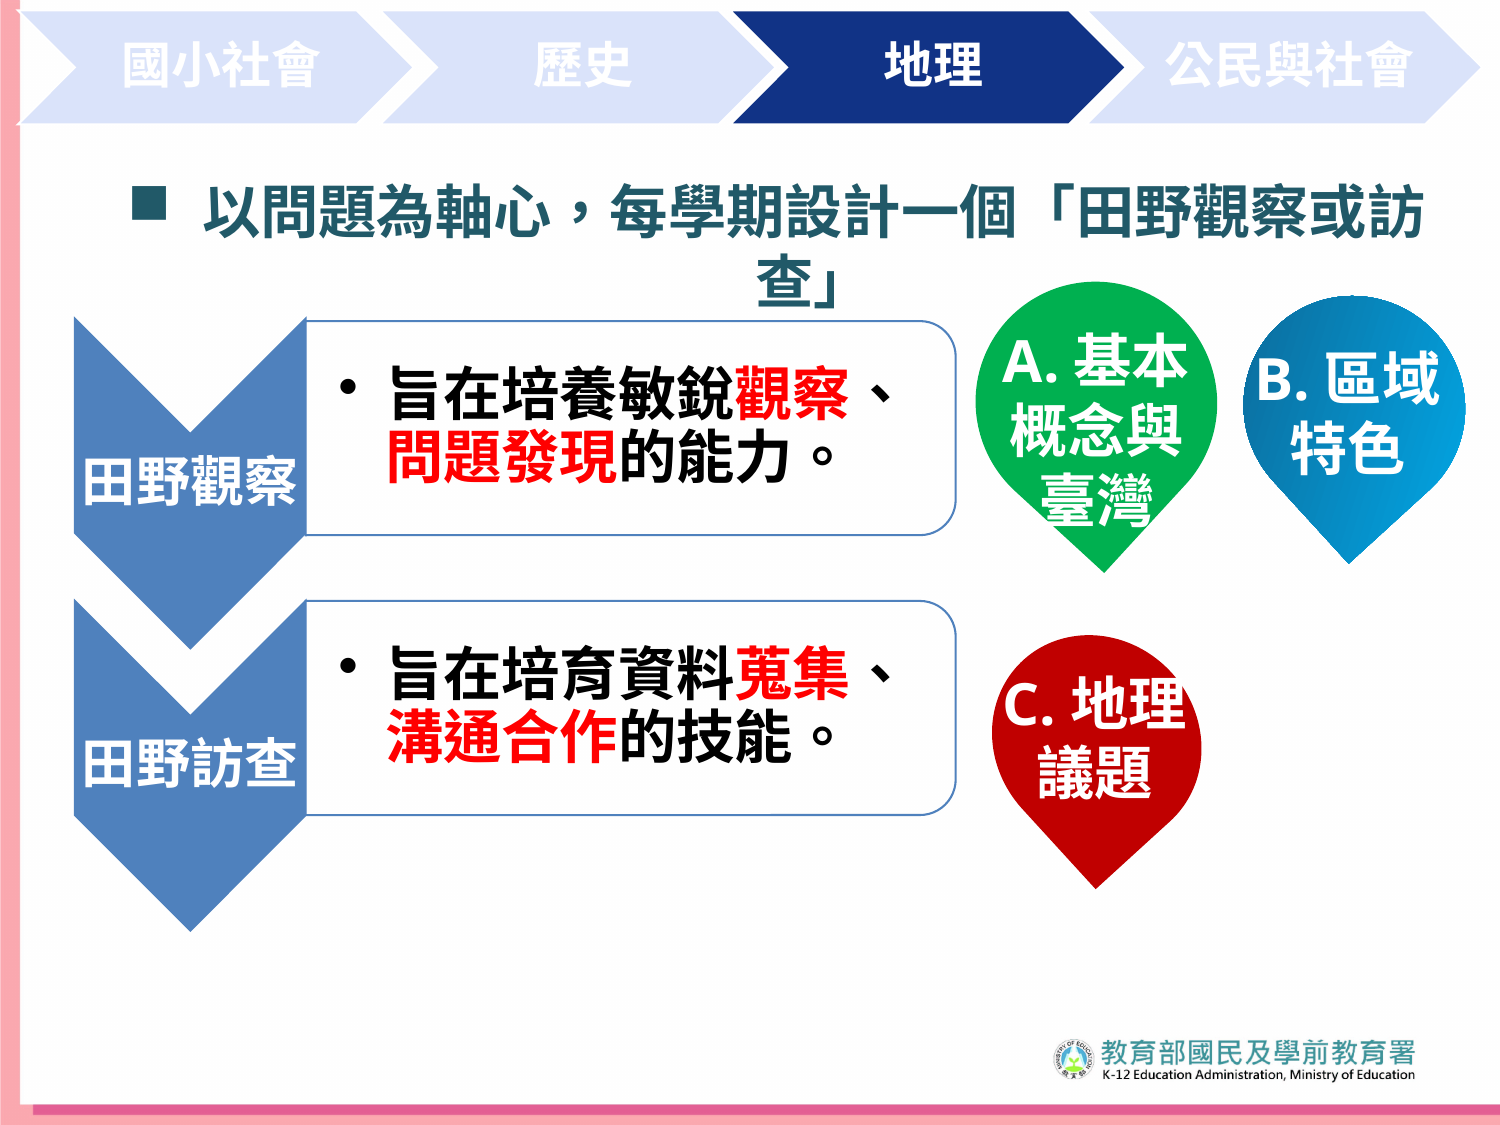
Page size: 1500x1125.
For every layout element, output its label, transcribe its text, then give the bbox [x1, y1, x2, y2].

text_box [17, 10, 1483, 125]
text_box 以問題為軸心，每學期設計一個「田野觀察或訪查」 [74, 167, 1479, 323]
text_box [993, 631, 1198, 850]
picture [0, 0, 1500, 1125]
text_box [1244, 295, 1465, 519]
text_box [74, 318, 956, 931]
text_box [970, 281, 1223, 544]
